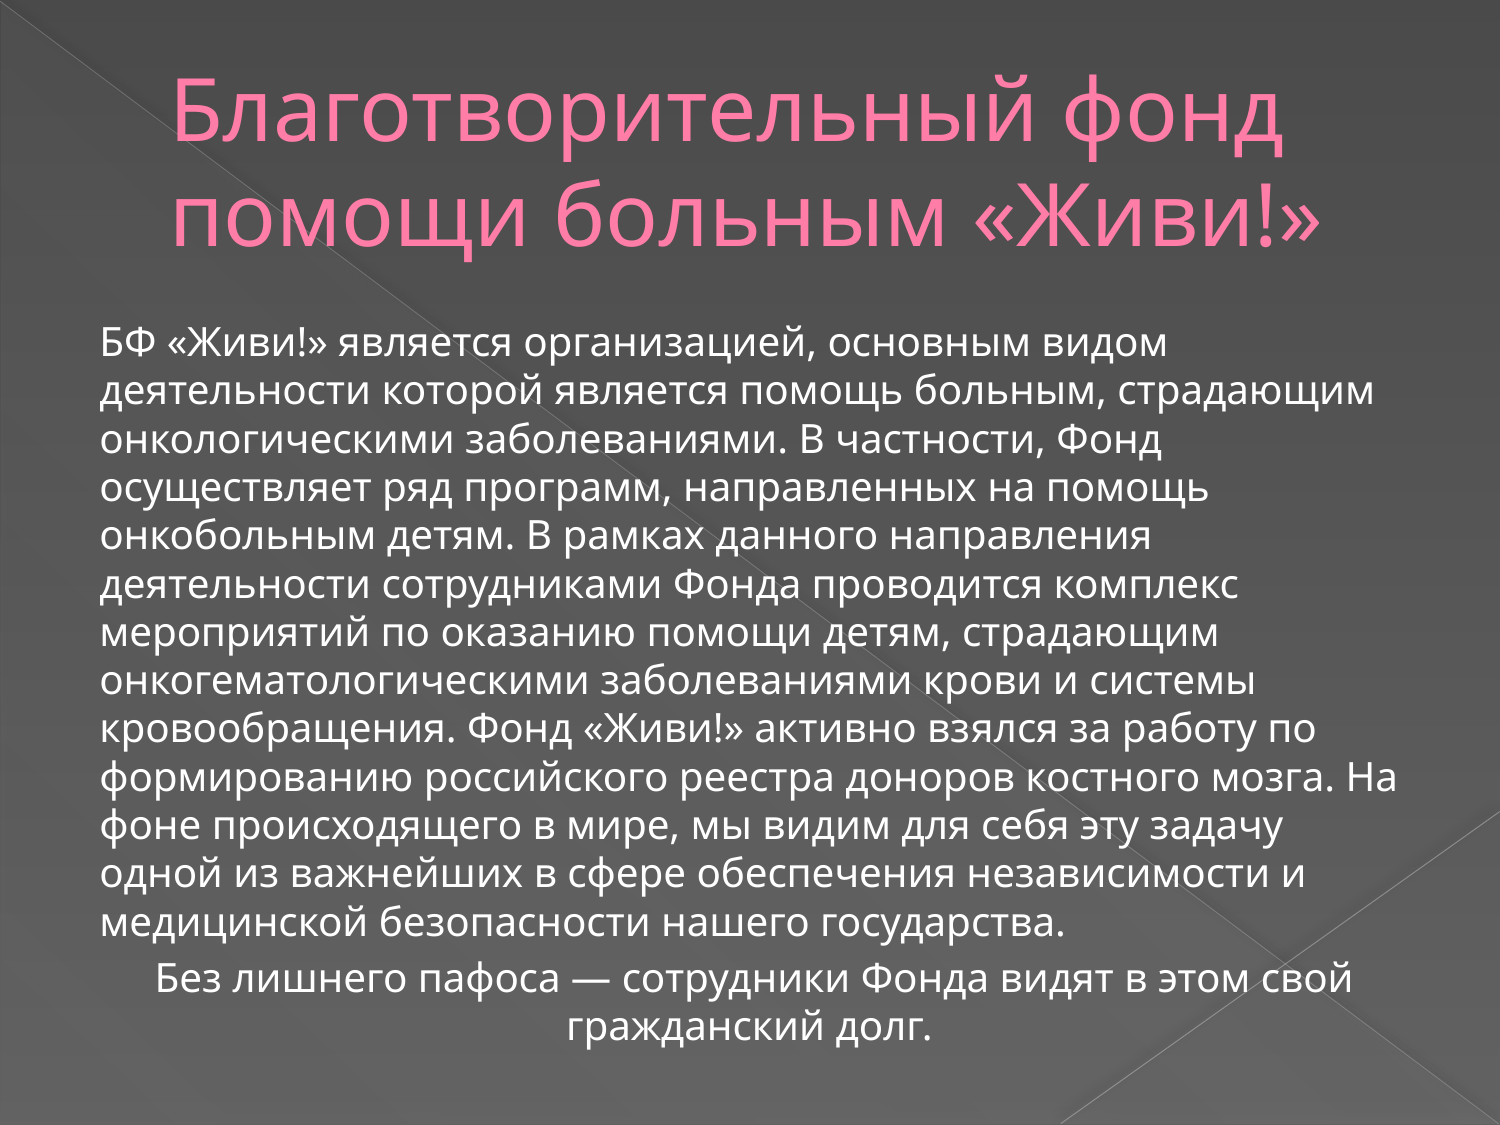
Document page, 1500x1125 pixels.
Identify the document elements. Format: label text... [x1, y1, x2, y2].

title Благотворительный фонд помощи больным «Живи!» [75, 43, 1425, 274]
list БФ «Живи!» является организацией, основным видом деятельности которой является помощь больным, страдающим онкологическими заболеваниями. В частности, Фонд осуществляет ряд программ, направленных на помощь онкобольным детям. В рамках данного направления деятельности сотрудниками Фонда проводится комплекс мероприятий по оказанию помощи детям, страдающим онкогематологическими заболеваниями крови и системы кровообращения. Фонд «Живи!» активно взялся за работу по формированию российского реестра доноров костного мозга. На фоне происходящего в мире, мы видим для себя эту задачу одной из важнейших в сфере обеспечения независимости и медицинской безопасности нашего государства. Без лишнего пафоса — сотрудники Фонда видят в этом свой гражданский долг. [75, 308, 1425, 1059]
